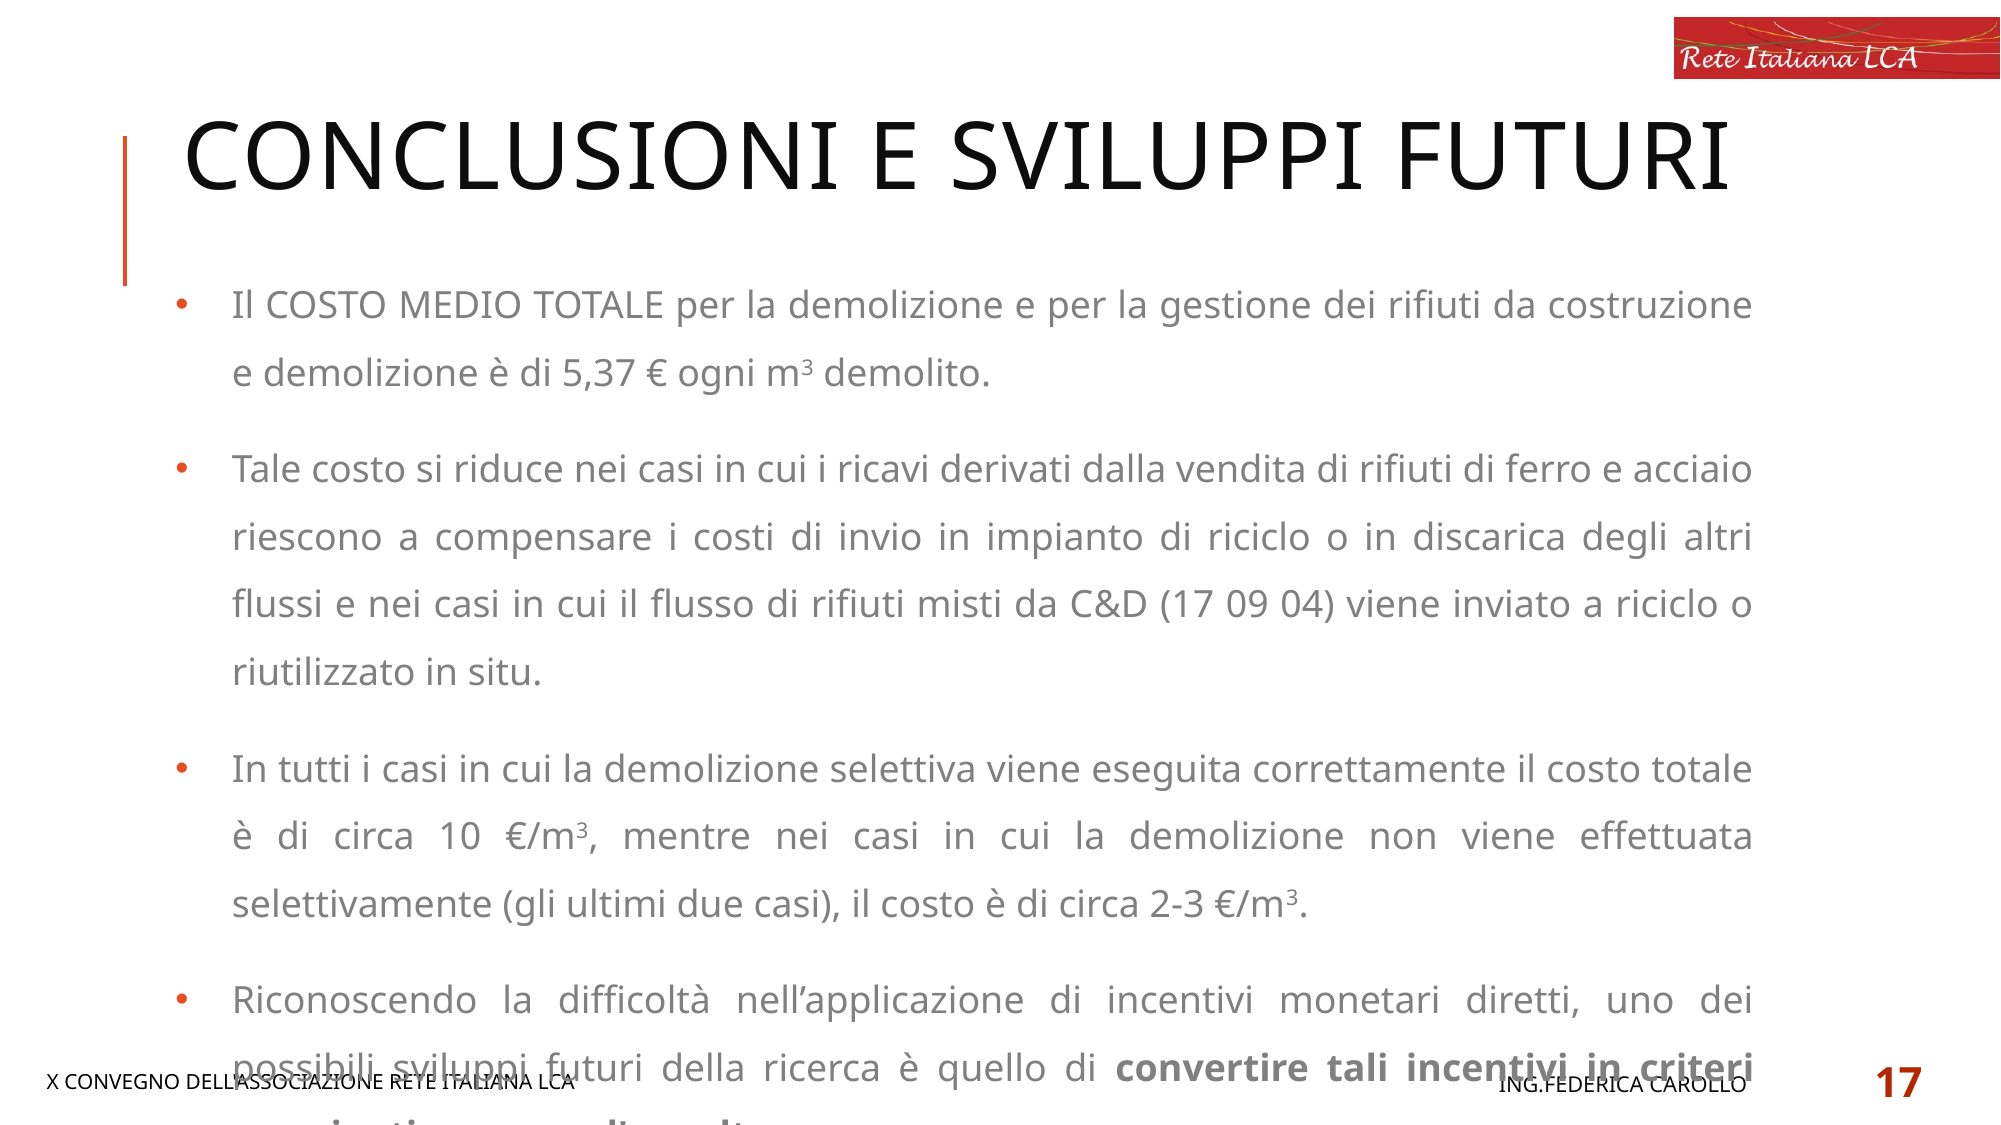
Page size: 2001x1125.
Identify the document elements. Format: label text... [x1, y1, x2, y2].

list Il COSTO MEDIO TOTALE per la demolizione e per la gestione dei rifiuti da costruzione e demolizione è di 5,37 € ogni m3 demolito. Tale costo si riduce nei casi in cui i ricavi derivati dalla vendita di rifiuti di ferro e acciaio riescono a compensare i costi di invio in impianto di riciclo o in discarica degli altri flussi e nei casi in cui il flusso di rifiuti misti da C&D (17 09 04) viene inviato a riciclo o riutilizzato in situ. In tutti i casi in cui la demolizione selettiva viene eseguita correttamente il costo totale è di circa 10 €/m3, mentre nei casi in cui la demolizione non viene effettuata selettivamente (gli ultimi due casi), il costo è di circa 2-3 €/m3. Riconoscendo la difficoltà nell’applicazione di incentivi monetari diretti, uno dei possibili sviluppi futuri della ricerca è quello di convertire tali incentivi in criteri premianti per gare d'appalto. [168, 251, 1763, 1125]
title CONCLUSIONI E SVILUPPI FUTURI [168, 96, 1763, 251]
picture [1674, 17, 2000, 79]
slide_number 17 [1777, 1061, 1938, 1107]
